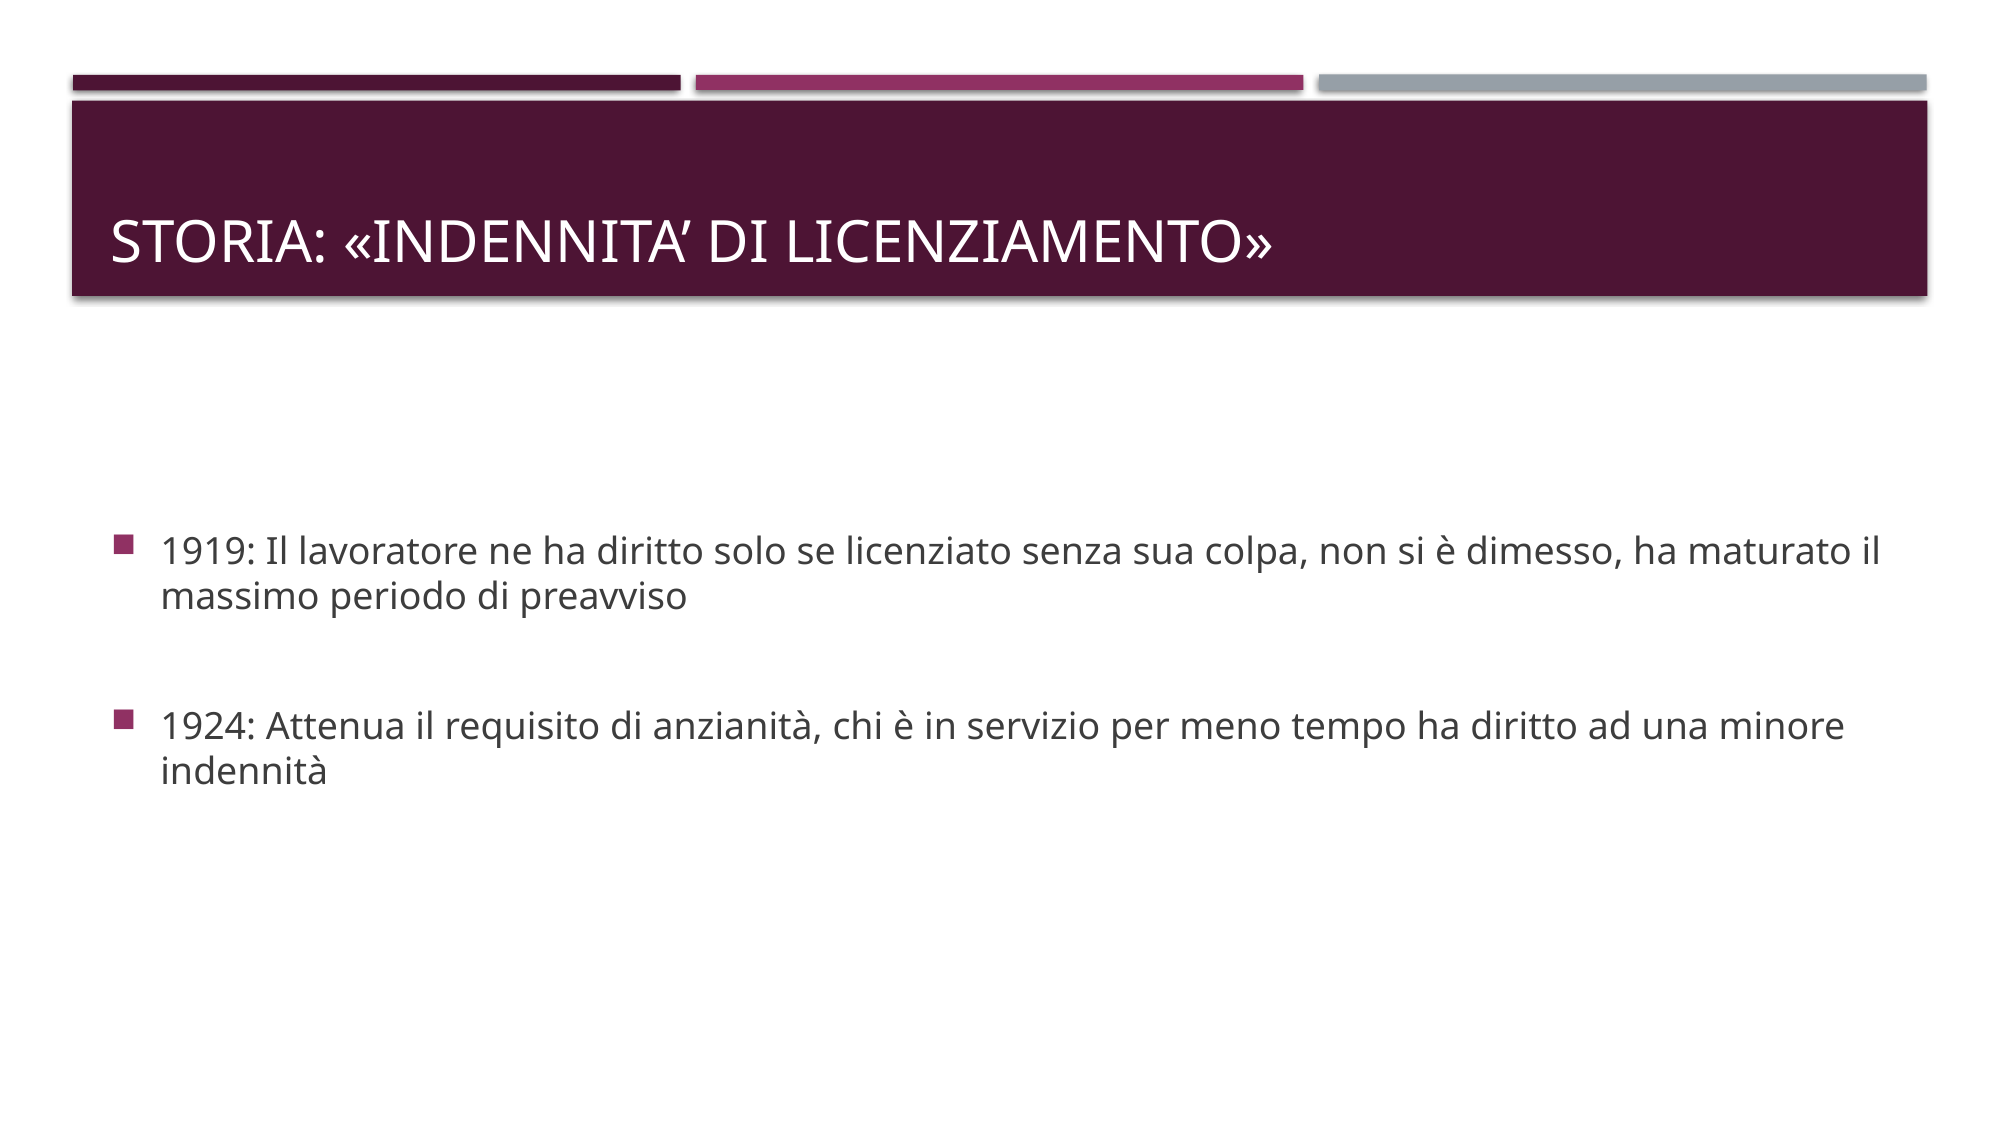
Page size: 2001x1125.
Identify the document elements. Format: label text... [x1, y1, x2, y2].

title STORIA: «INDENNITA’ di licenziamento» [95, 115, 1905, 282]
list 1919: Il lavoratore ne ha diritto solo se licenziato senza sua colpa, non si è dimesso, ha maturato il massimo periodo di preavviso 1924: Attenua il requisito di anzianità, chi è in servizio per meno tempo ha diritto ad una minore indennità [95, 357, 1905, 962]
